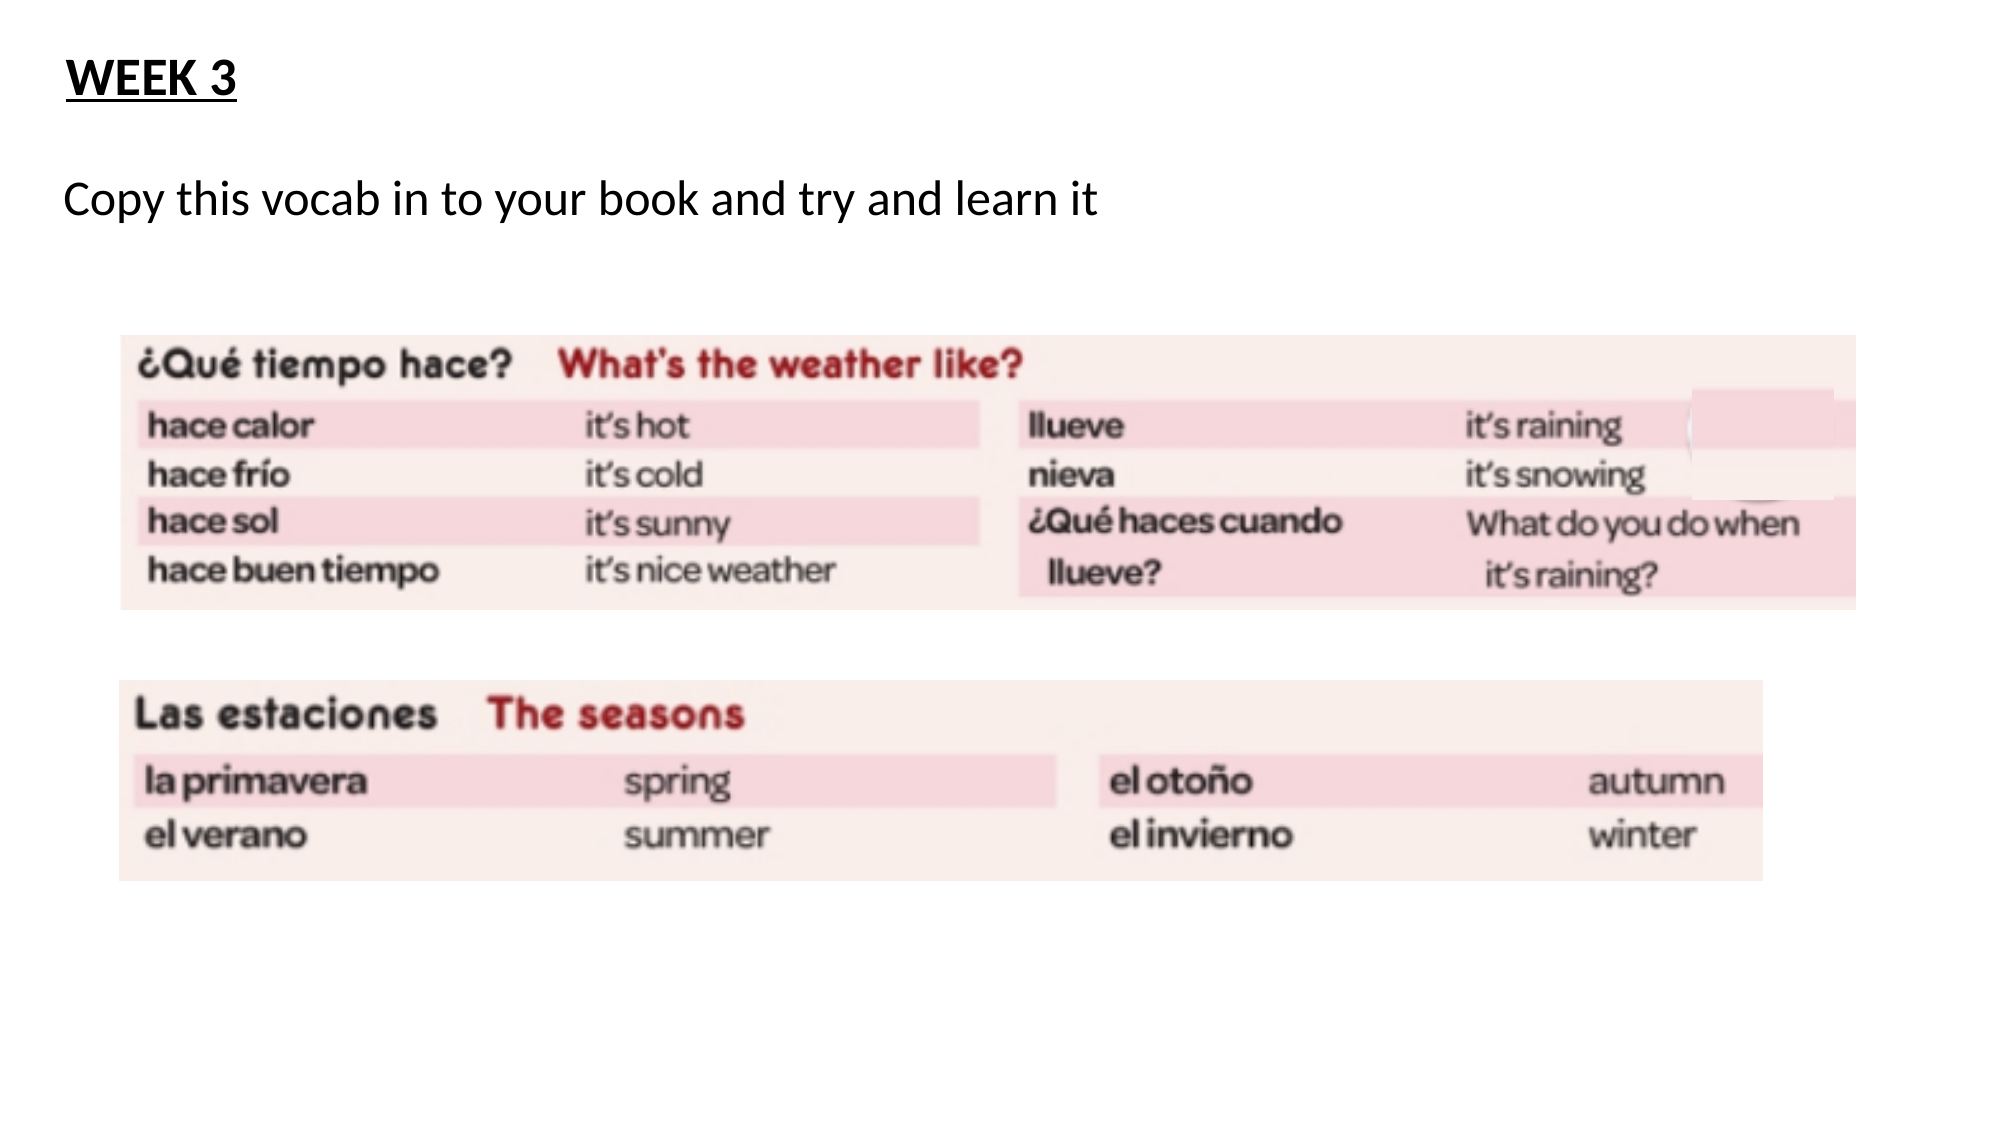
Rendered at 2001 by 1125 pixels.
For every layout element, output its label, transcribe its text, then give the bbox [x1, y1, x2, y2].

text_box WEEK 3 [50, 33, 681, 114]
picture [119, 335, 1856, 610]
text_box Copy this vocab in to your book and try and learn it [48, 157, 1190, 278]
picture [119, 680, 1763, 881]
